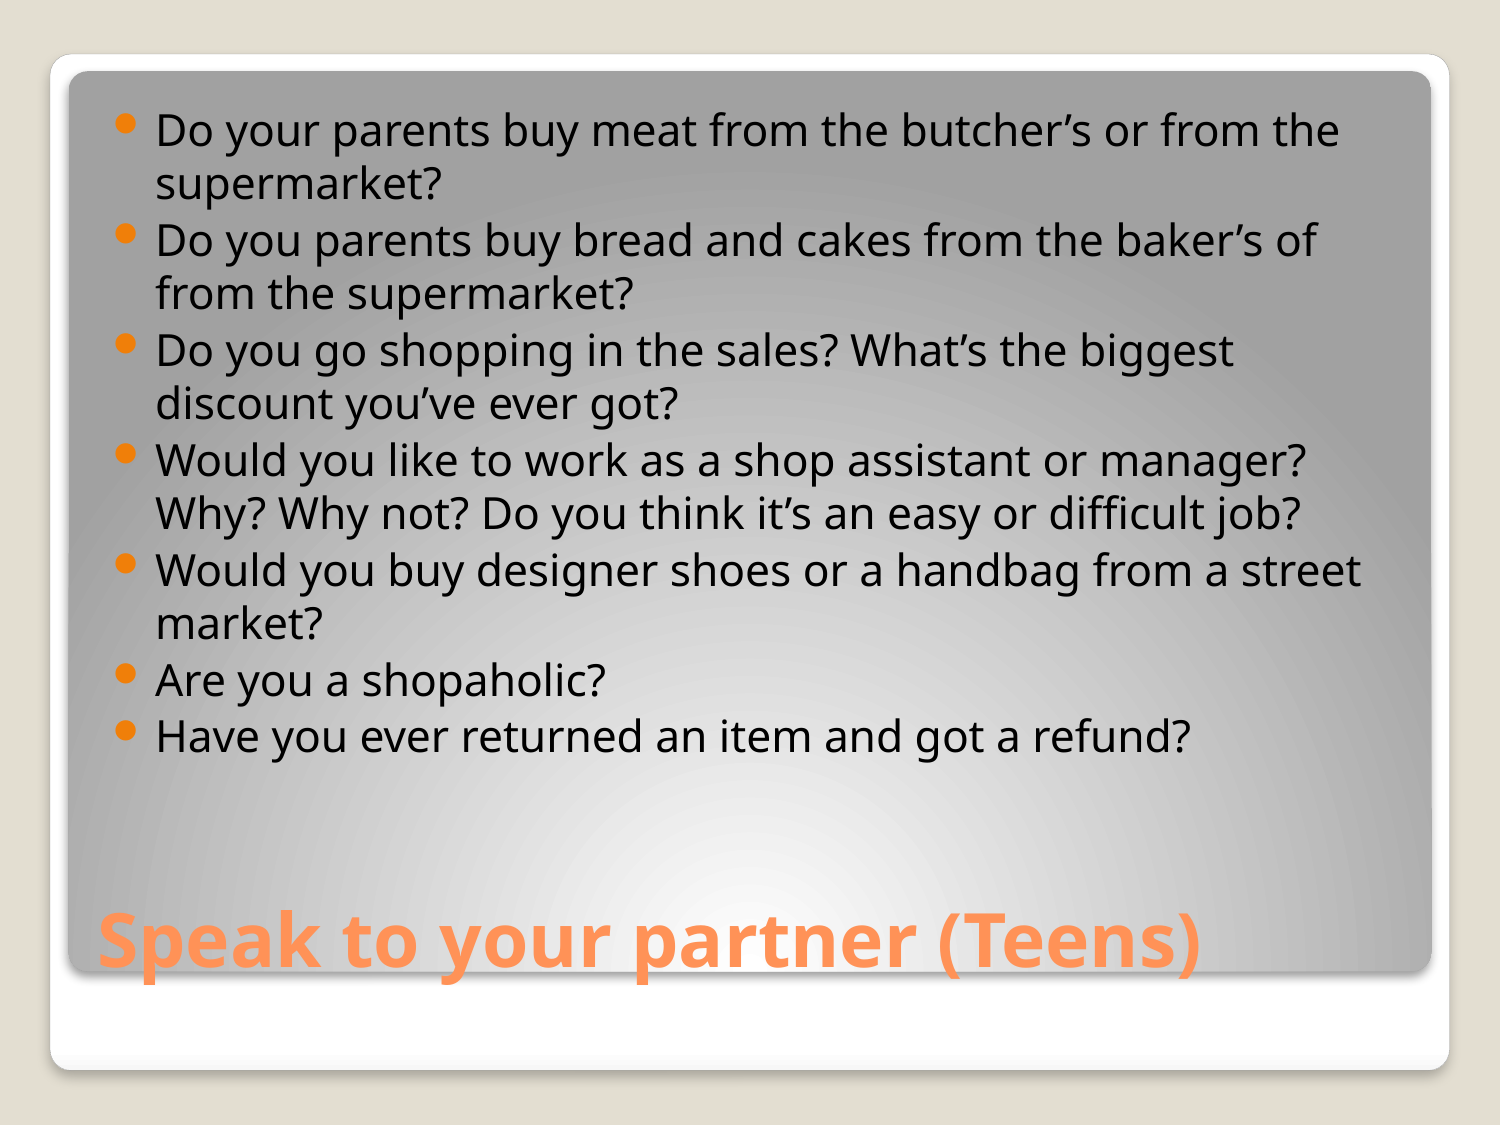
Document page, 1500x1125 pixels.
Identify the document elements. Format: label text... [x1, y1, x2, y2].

list Do your parents buy meat from the butcher’s or from the supermarket? Do you parents buy bread and cakes from the baker’s of from the supermarket? Do you go shopping in the sales? What’s the biggest discount you’ve ever got? Would you like to work as a shop assistant or manager? Why? Why not? Do you think it’s an easy or difficult job? Would you buy designer shoes or a handbag from a street market? Are you a shopaholic? Have you ever returned an item and got a refund? [82, 86, 1425, 774]
title Speak to your partner (Teens) [82, 817, 1425, 990]
